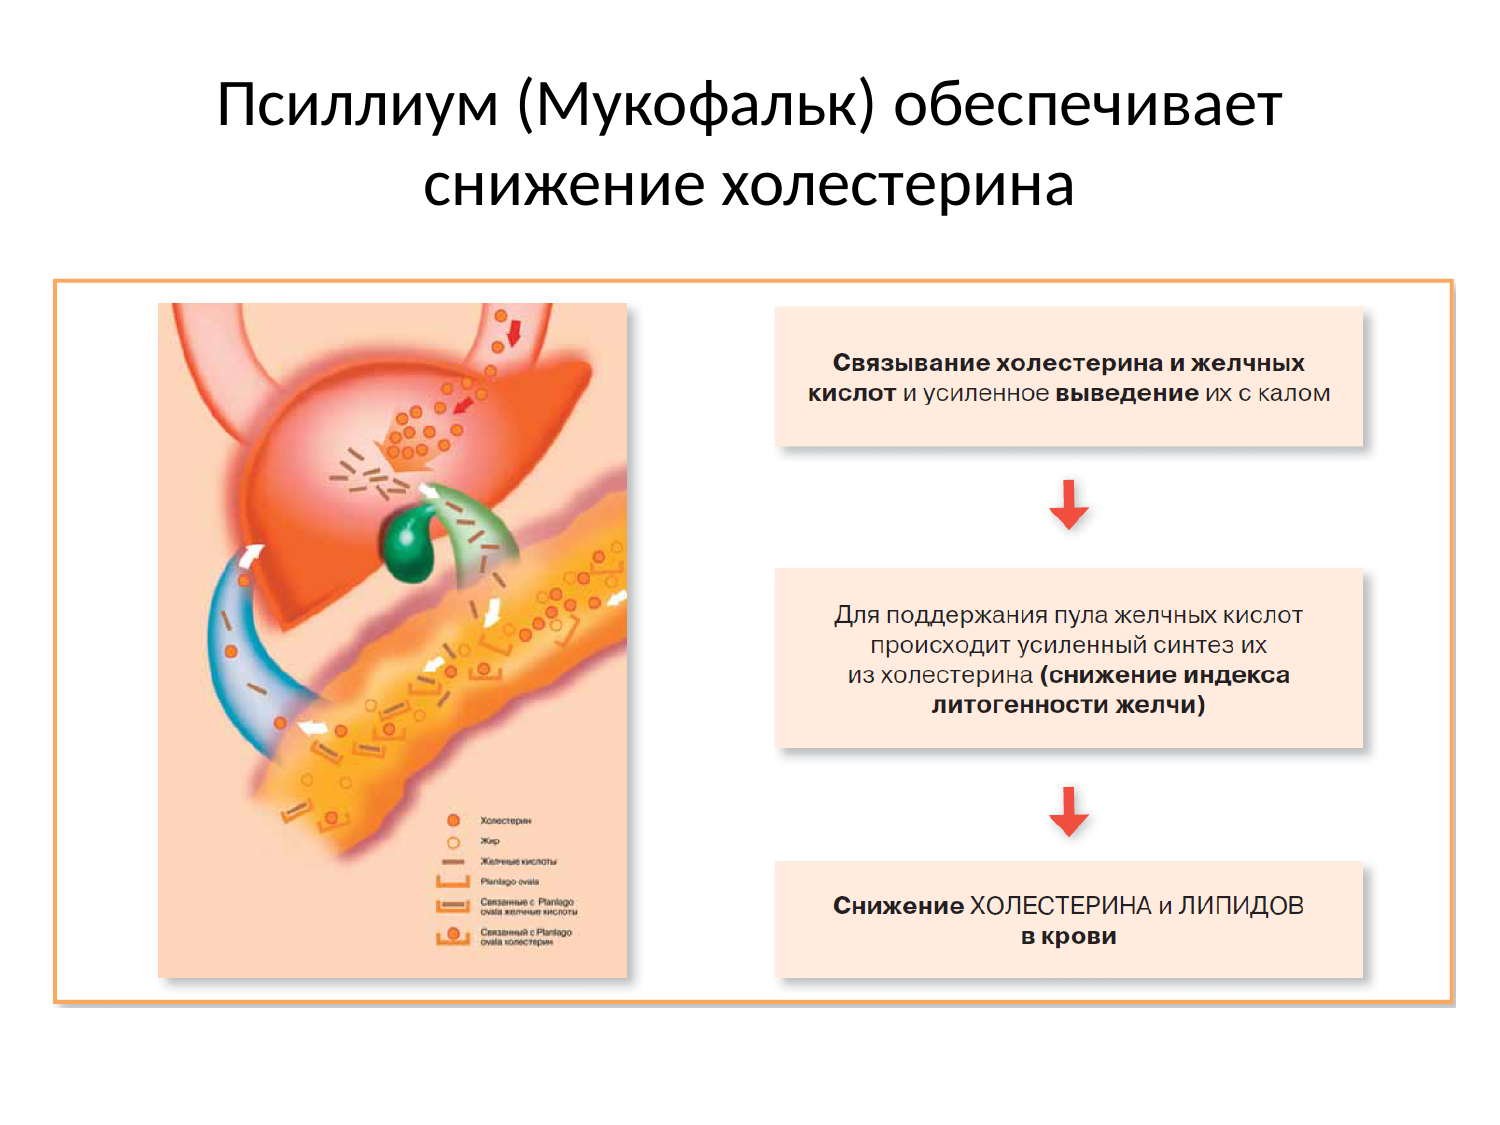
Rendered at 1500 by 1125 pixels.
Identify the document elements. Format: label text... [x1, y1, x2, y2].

title Псиллиум (Мукофальк) обеспечивает снижение холестерина [75, 45, 1425, 233]
picture [44, 278, 1456, 1009]
